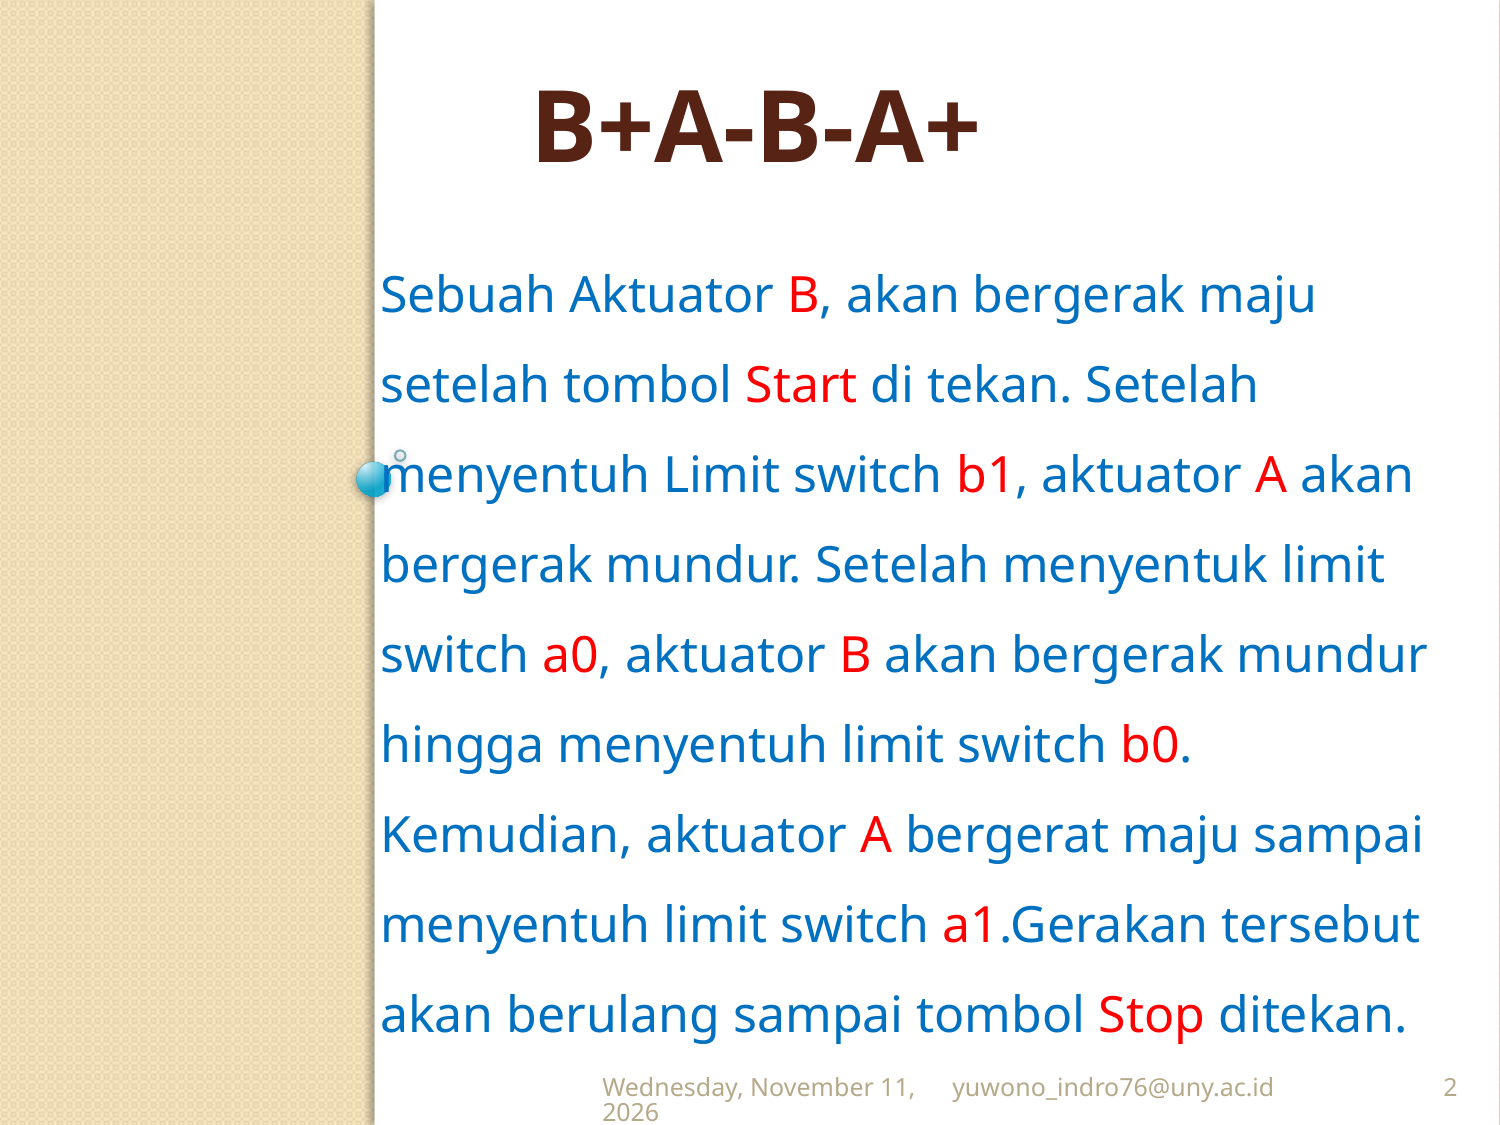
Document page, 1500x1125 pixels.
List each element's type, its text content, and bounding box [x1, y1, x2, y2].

list Sebuah Aktuator B, akan bergerak maju setelah tombol Start di tekan. Setelah menyentuh Limit switch b1, aktuator A akan bergerak mundur. Setelah menyentuk limit switch a0, aktuator B akan bergerak mundur hingga menyentuh limit switch b0. Kemudian, aktuator A bergerat maju sampai menyentuh limit switch a1.Gerakan tersebut akan berulang sampai tombol Stop ditekan. [362, 337, 1463, 1050]
footer yuwono_indro76@uny.ac.id [937, 1034, 1413, 1113]
title B+A-B-A+ [118, 81, 1394, 263]
slide_number 2 [1413, 1034, 1488, 1113]
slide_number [587, 1034, 937, 1113]
